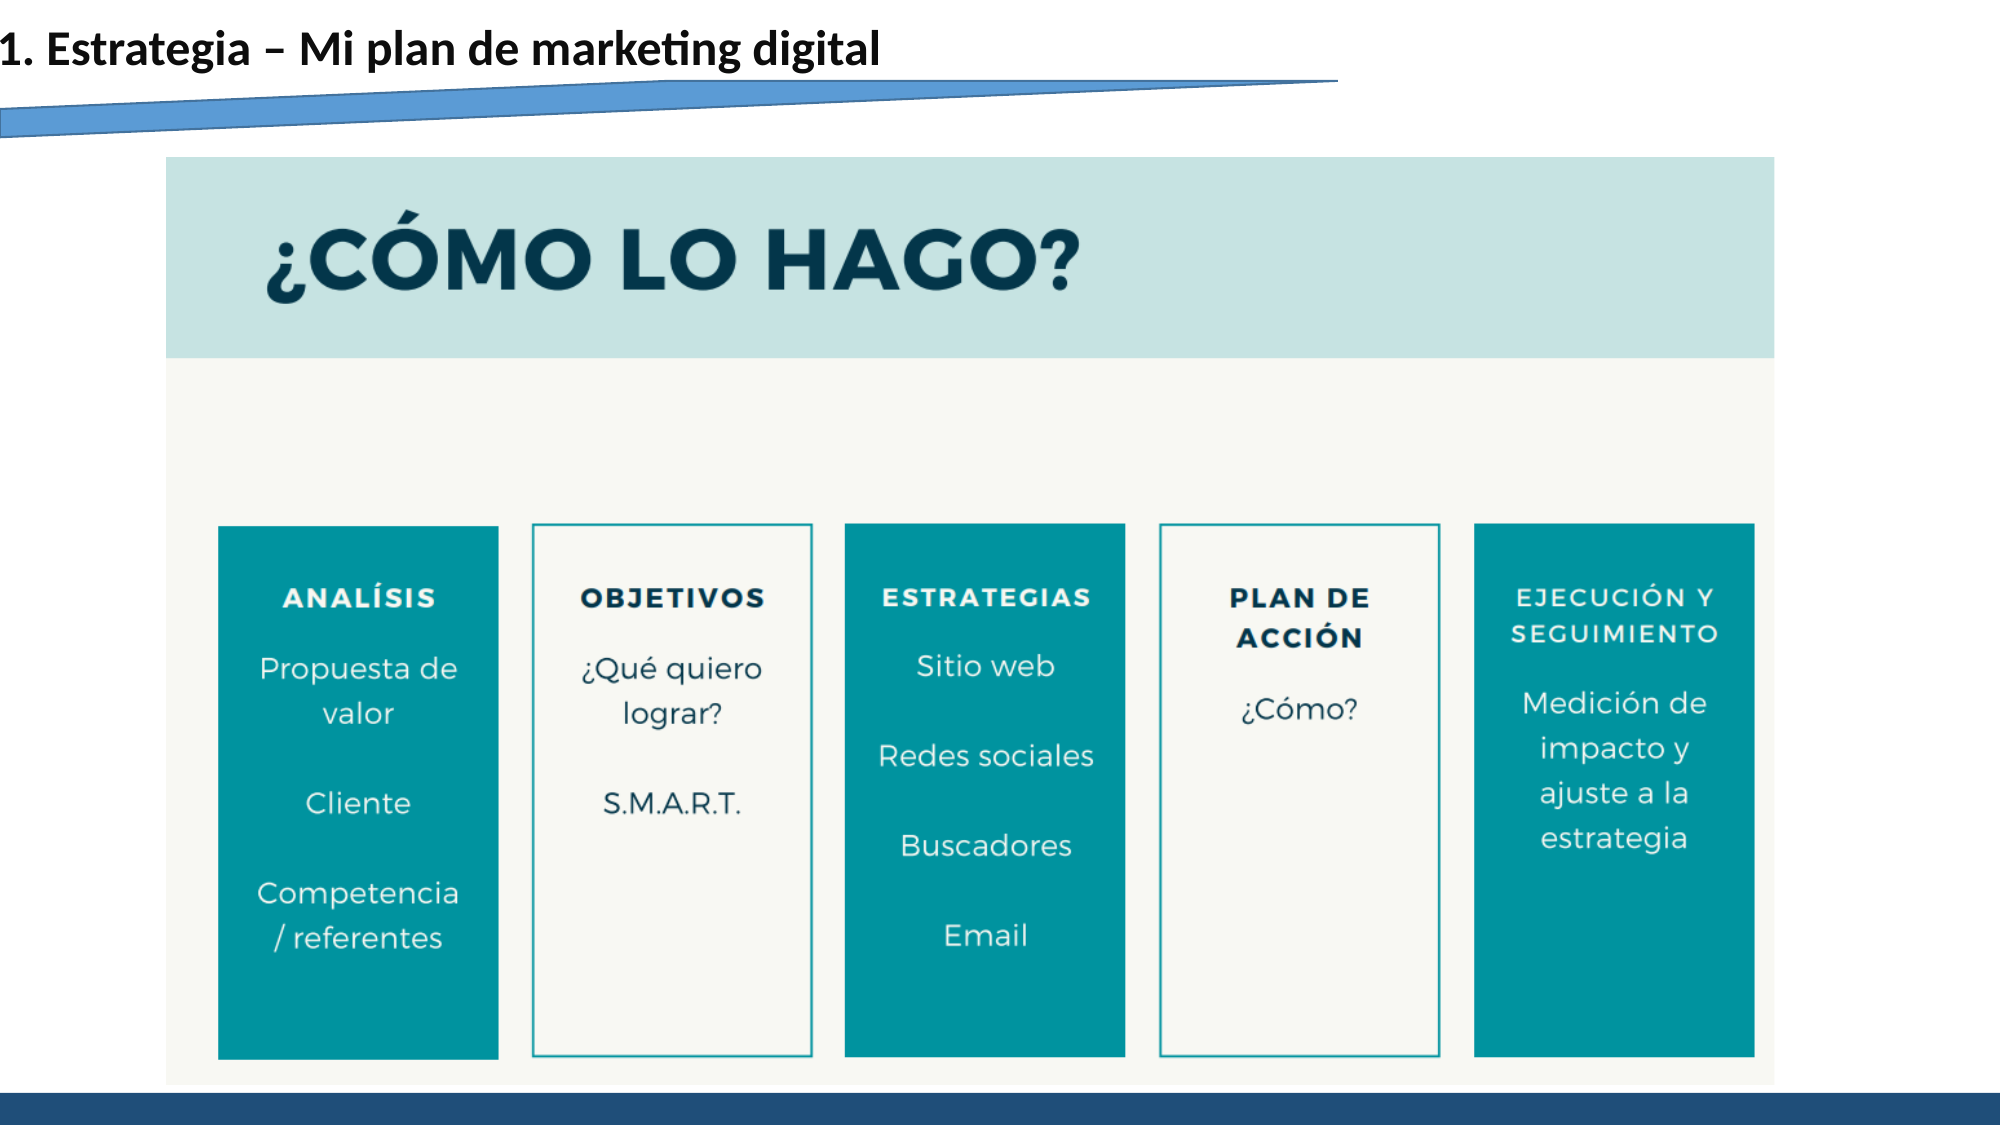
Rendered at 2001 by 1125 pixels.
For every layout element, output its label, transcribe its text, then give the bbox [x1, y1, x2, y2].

text_box 1. Estrategia – Mi plan de marketing digital [0, 3, 1016, 83]
picture [166, 157, 1775, 1085]
text_box [0, 79, 1338, 139]
